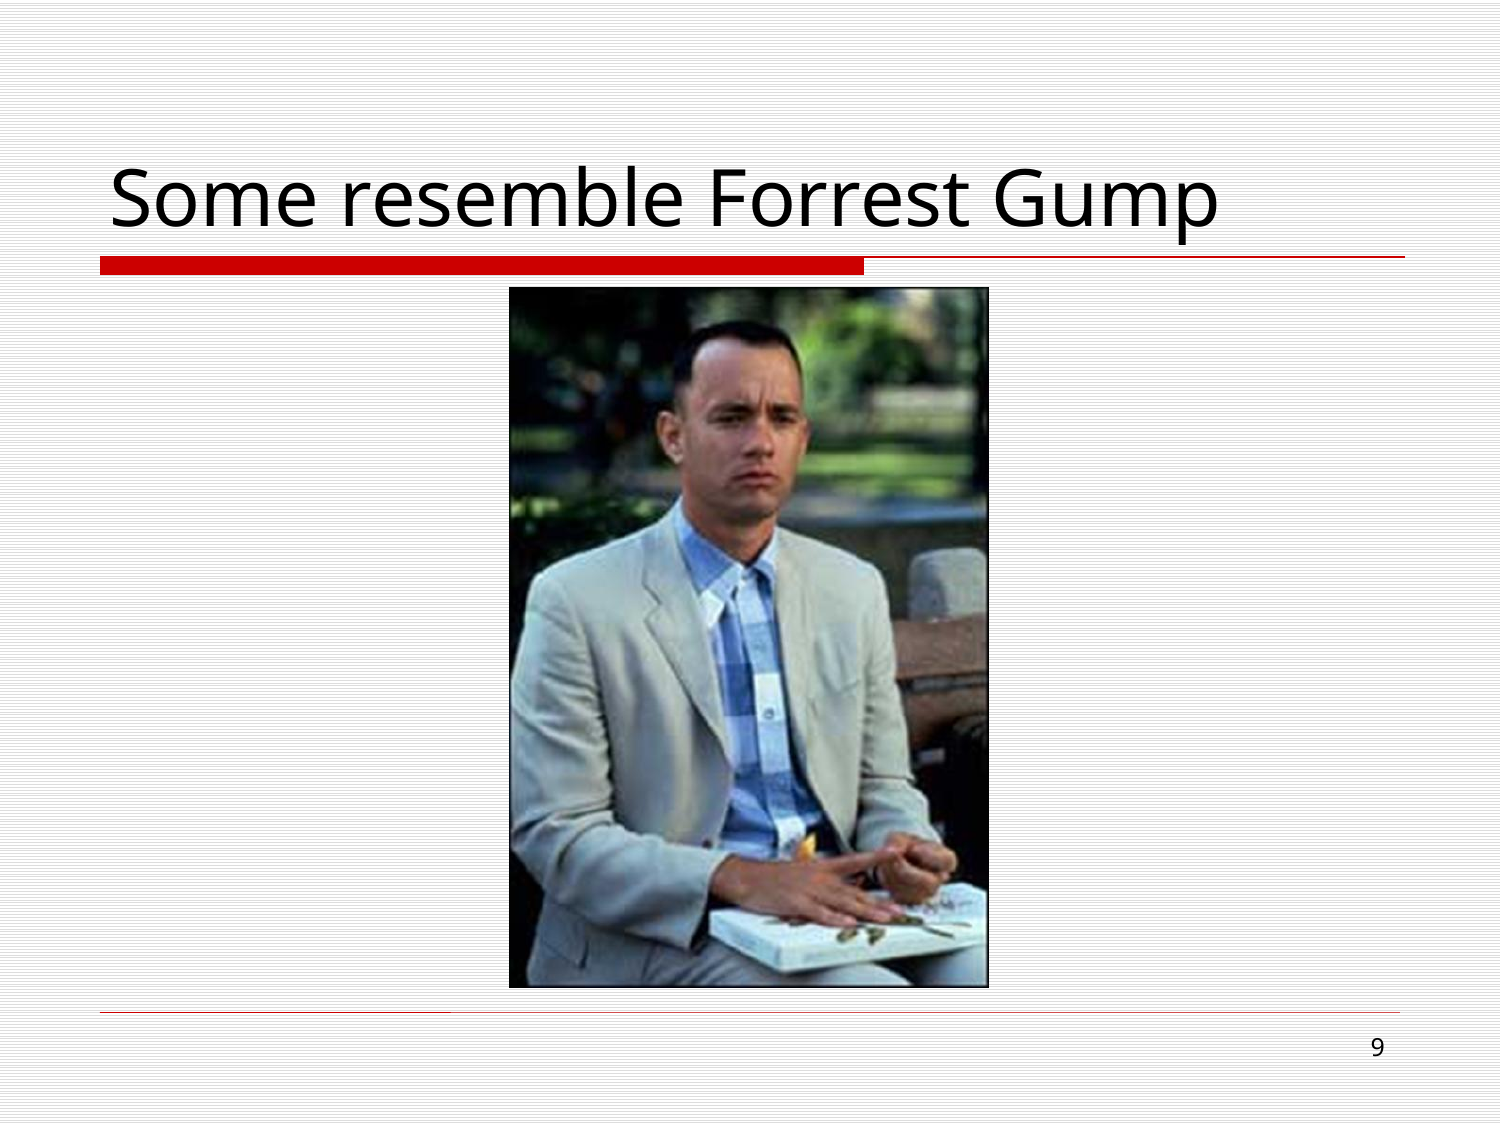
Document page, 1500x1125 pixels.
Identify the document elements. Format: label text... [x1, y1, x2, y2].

slide_number 9 [1074, 1024, 1401, 1103]
title Some resemble Forrest Gump [94, 50, 1407, 250]
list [509, 287, 989, 988]
